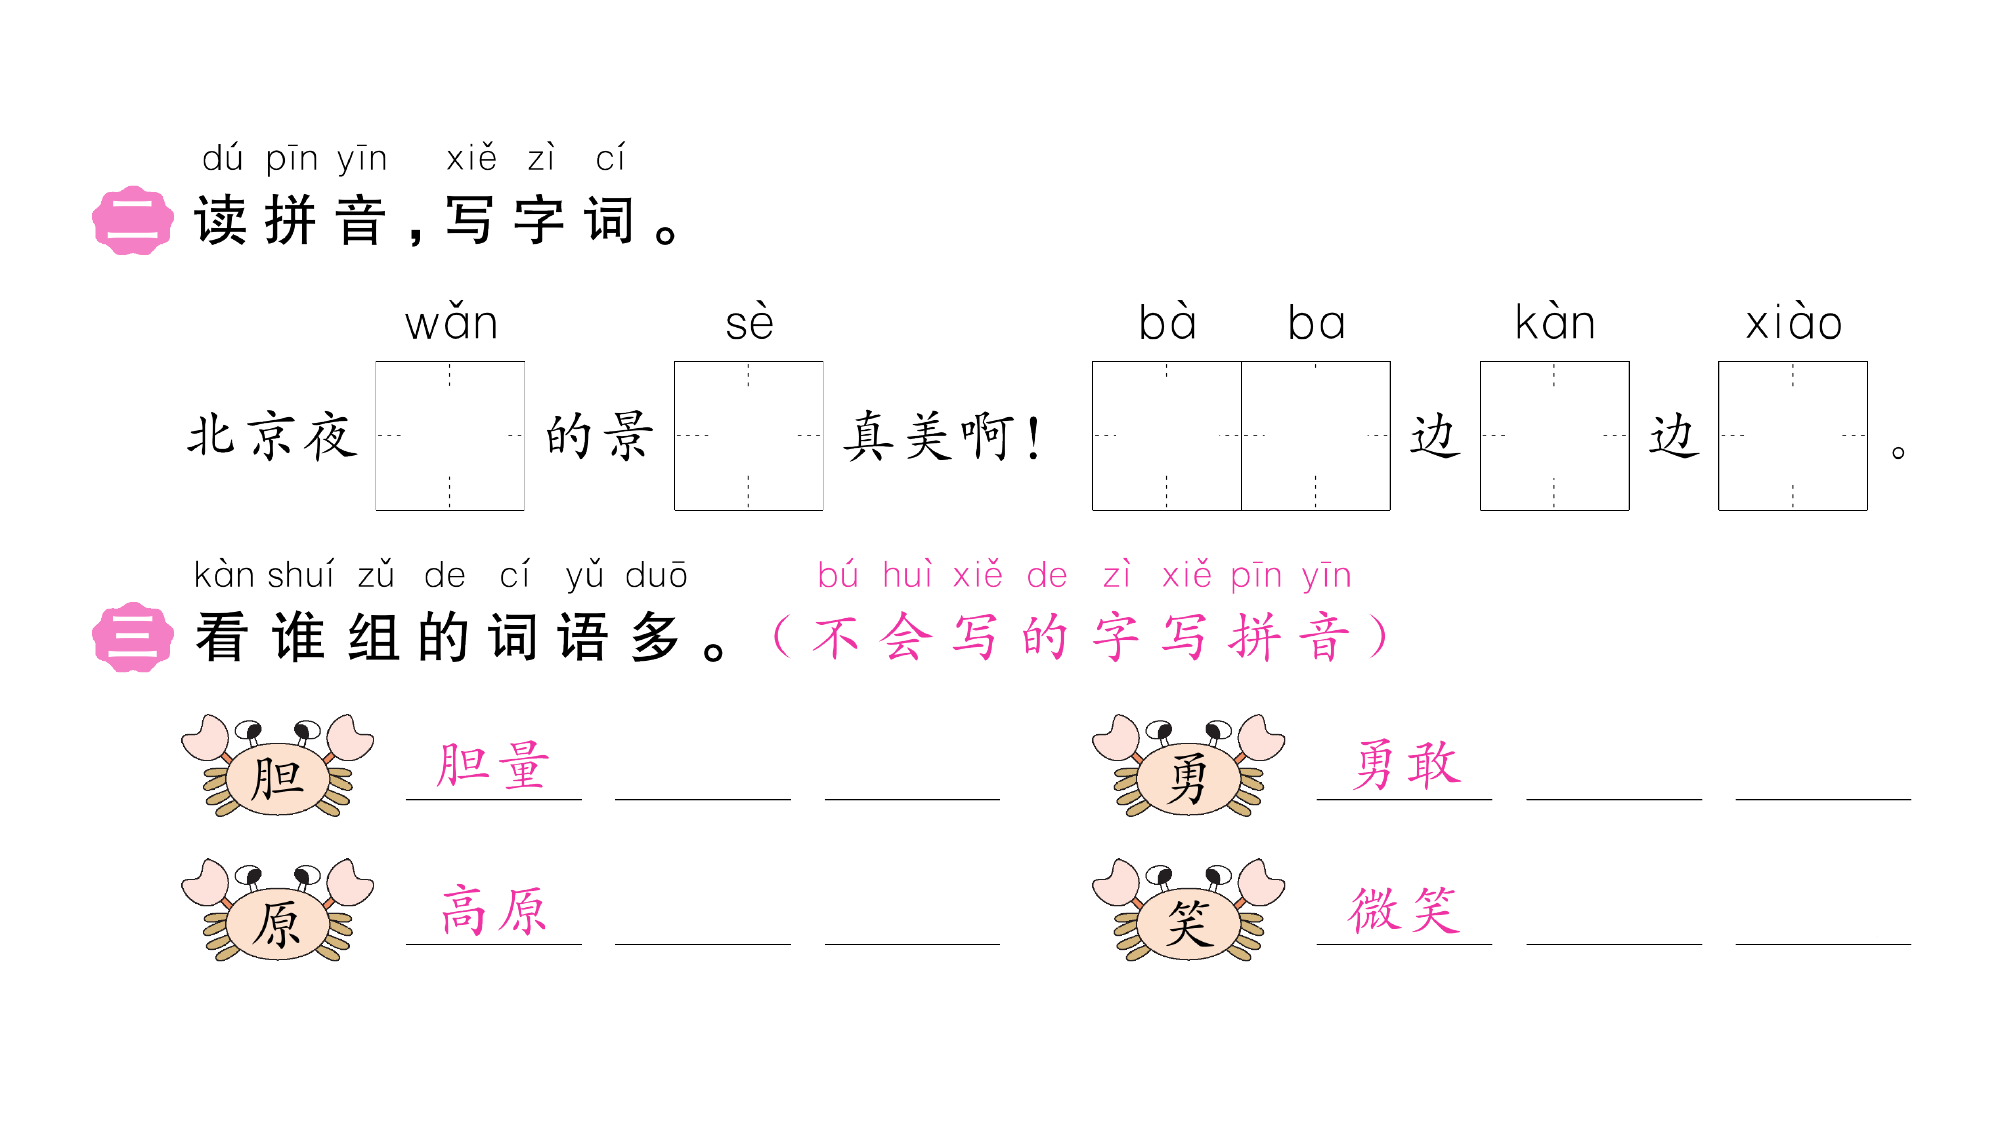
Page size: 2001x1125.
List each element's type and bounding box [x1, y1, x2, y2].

picture [88, 118, 1979, 537]
picture [88, 541, 1979, 989]
